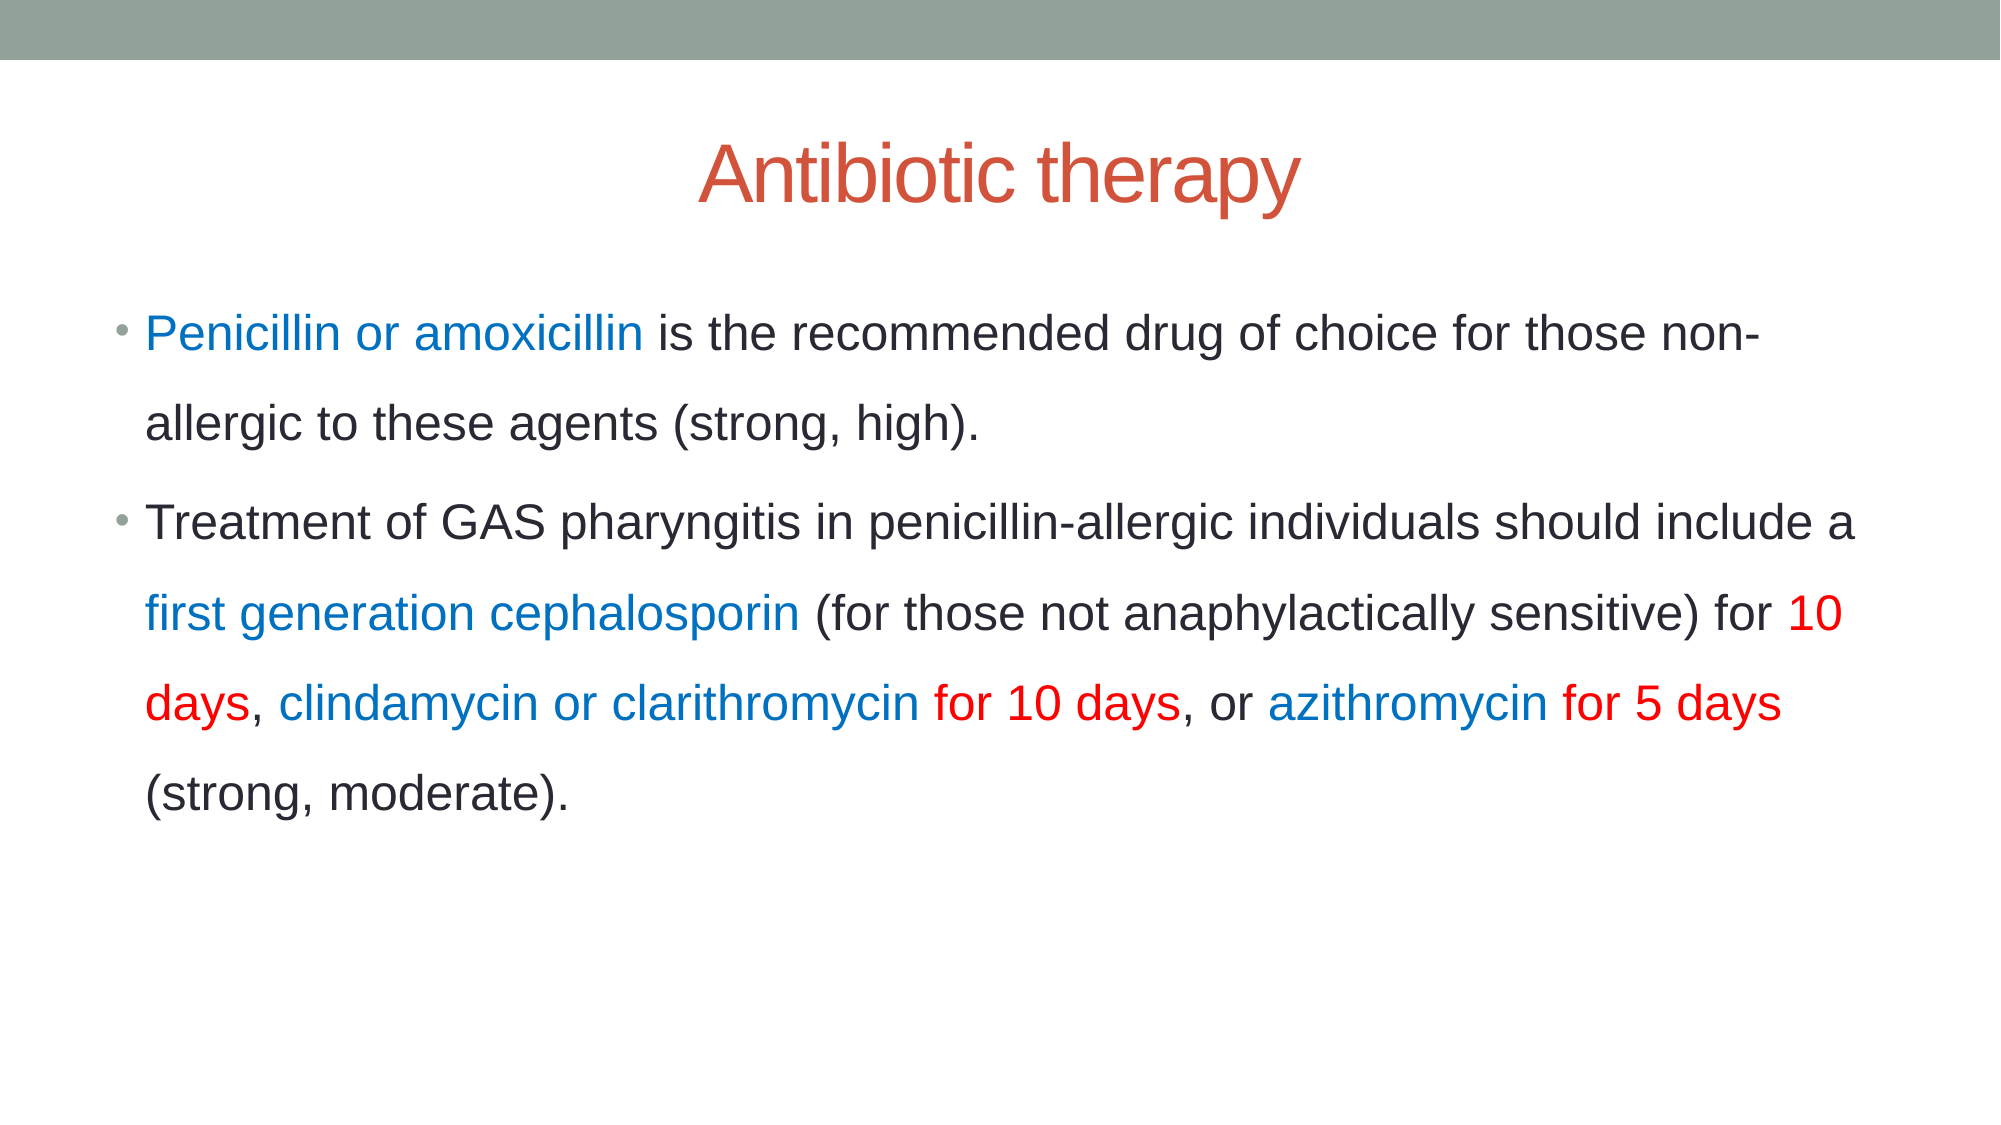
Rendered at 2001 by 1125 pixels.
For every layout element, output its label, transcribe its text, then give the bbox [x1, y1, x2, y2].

list Penicillin or amoxicillin is the recommended drug of choice for those non-allergic to these agents (strong, high). Treatment of GAS pharyngitis in penicillin-allergic individuals should include a first generation cephalosporin (for those not anaphylactically sensitive) for 10 days, clindamycin or clarithromycin for 10 days, or azithromycin for 5 days (strong, moderate). [99, 262, 1900, 1063]
title Antibiotic therapy [99, 87, 1900, 250]
